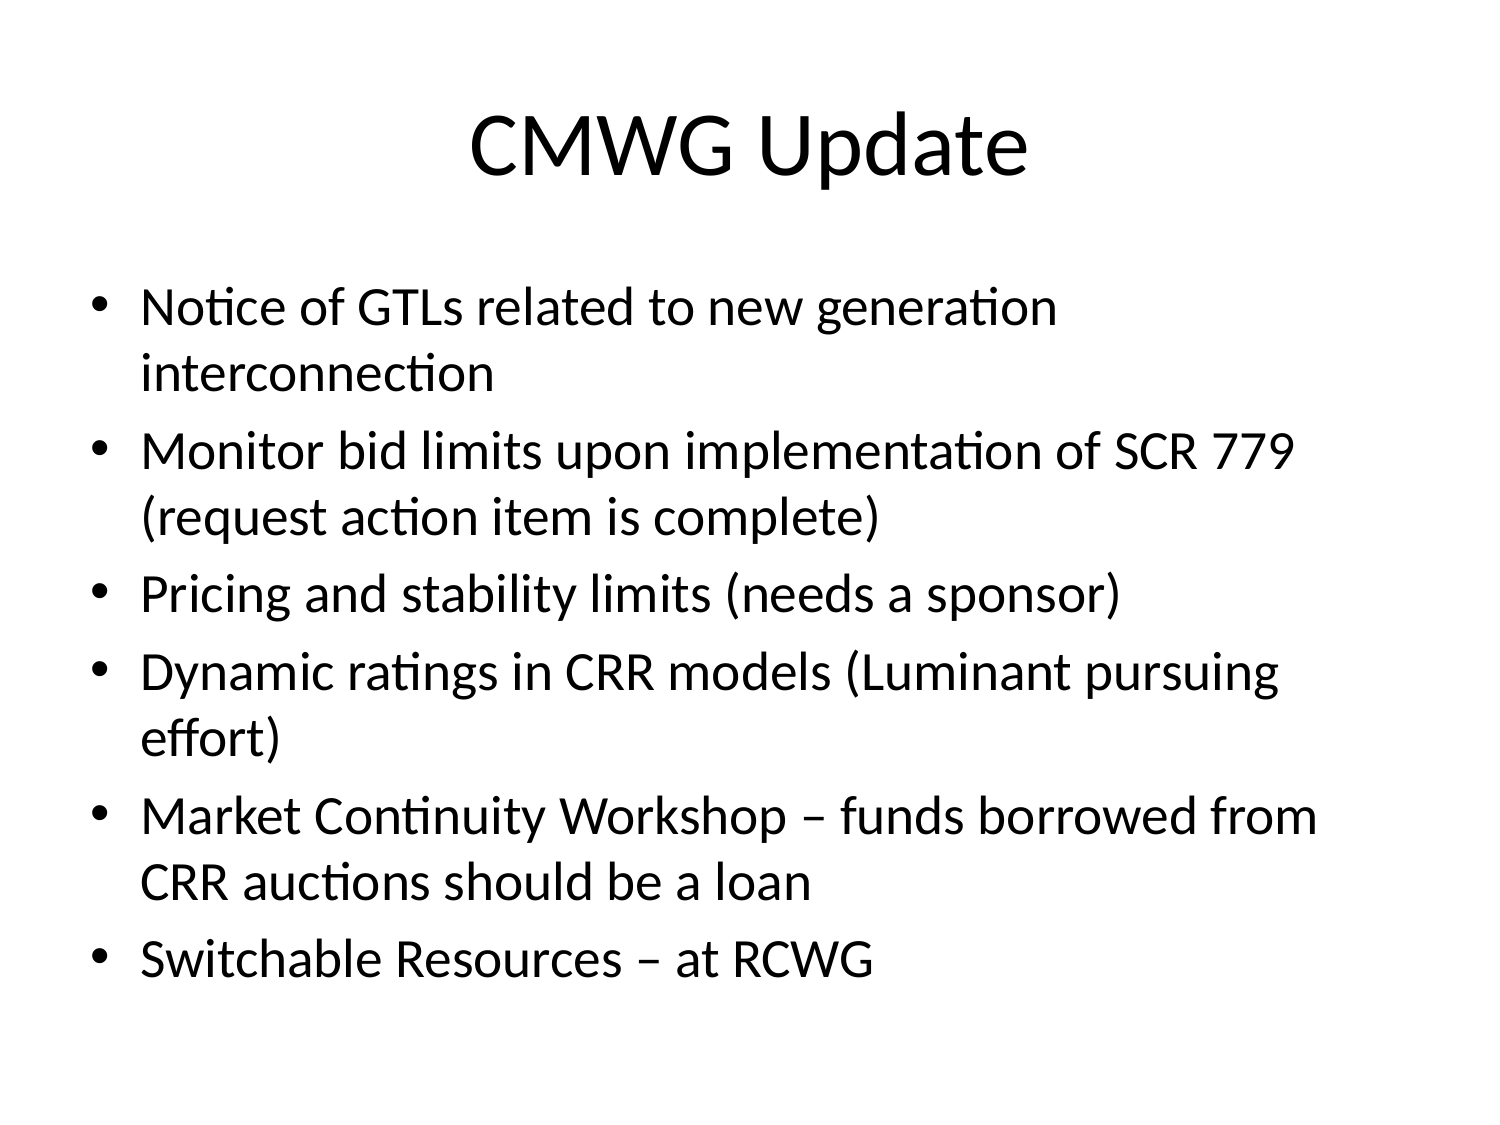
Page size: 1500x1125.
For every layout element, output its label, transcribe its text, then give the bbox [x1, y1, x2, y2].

list Notice of GTLs related to new generation interconnection Monitor bid limits upon implementation of SCR 779 (request action item is complete) Pricing and stability limits (needs a sponsor) Dynamic ratings in CRR models (Luminant pursuing effort) Market Continuity Workshop – funds borrowed from CRR auctions should be a loan Switchable Resources – at RCWG [75, 262, 1425, 1005]
title CMWG Update [75, 45, 1425, 233]
